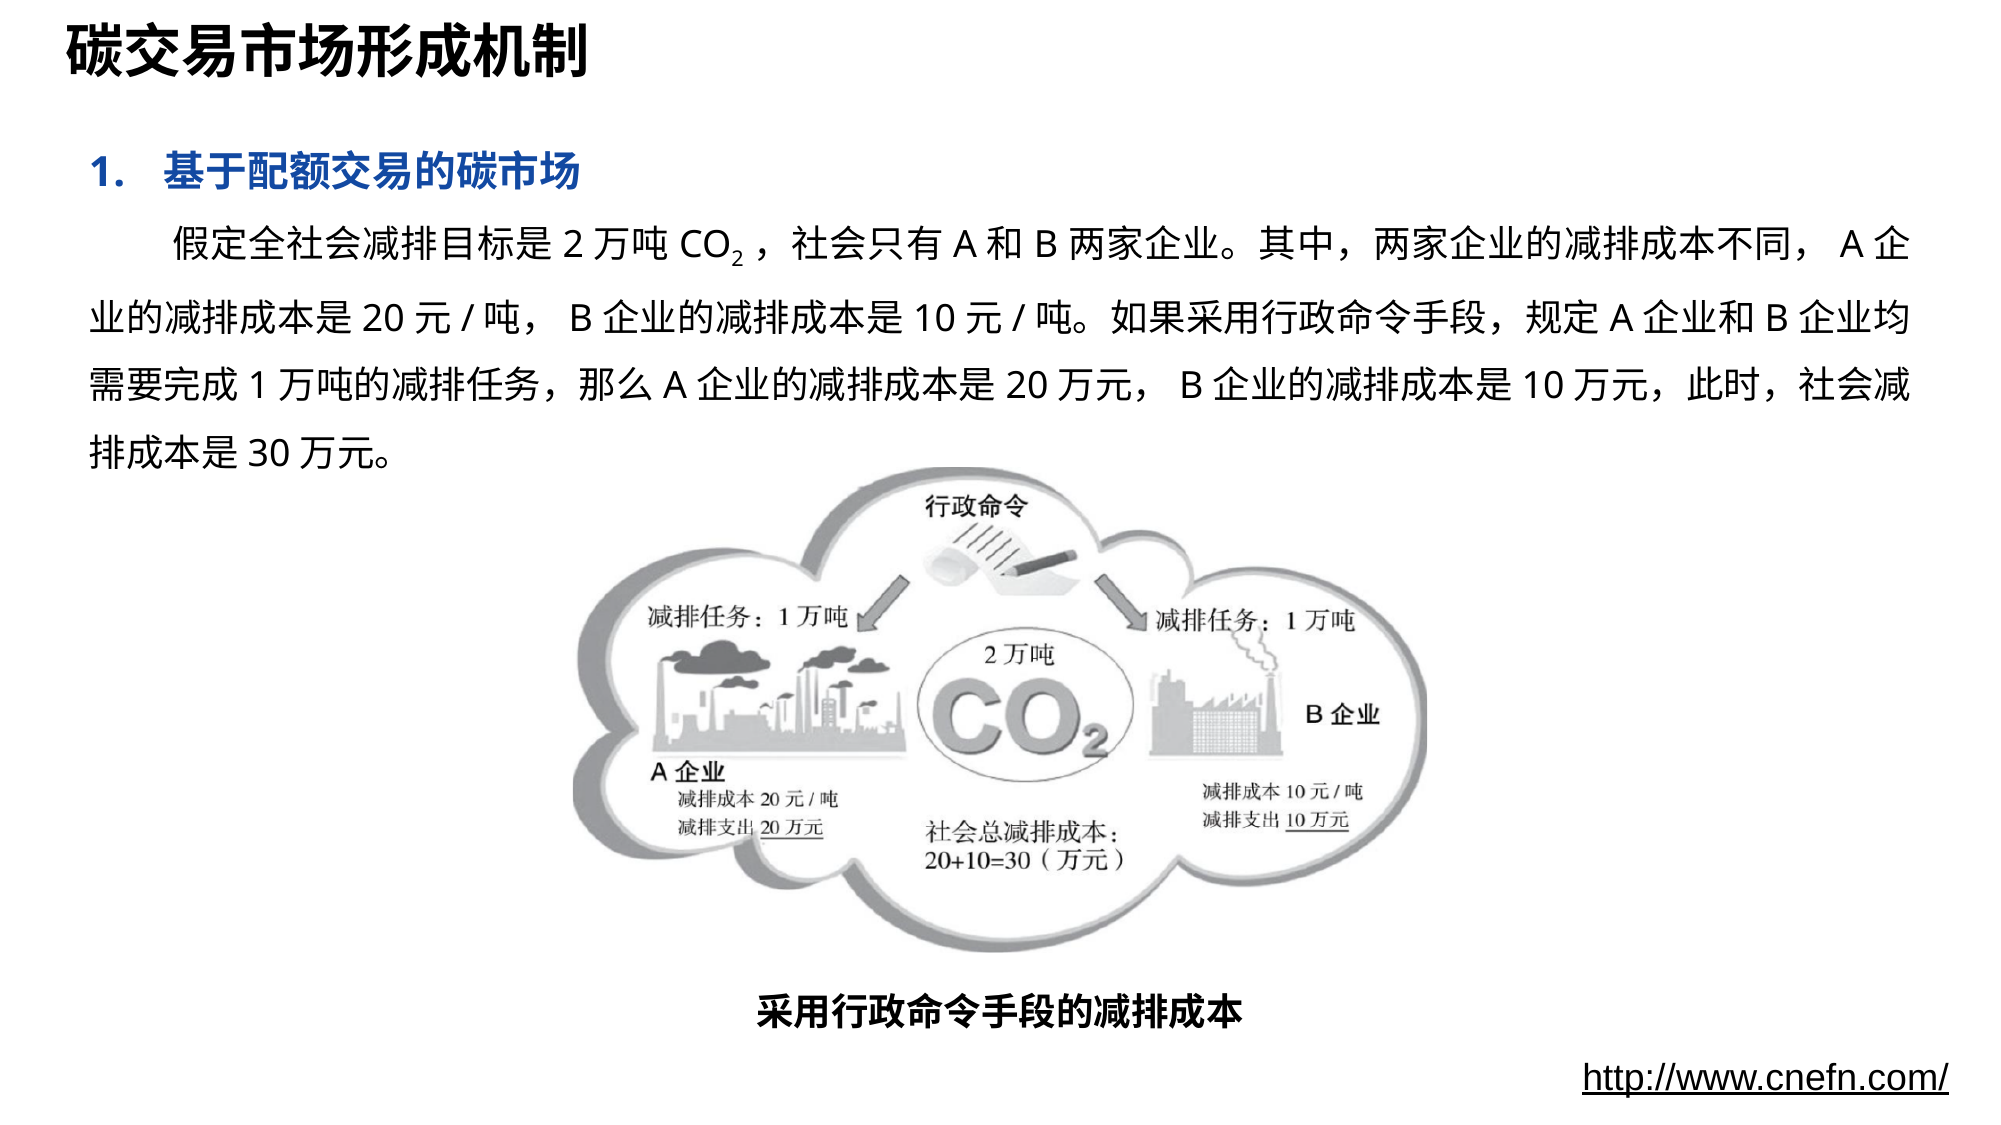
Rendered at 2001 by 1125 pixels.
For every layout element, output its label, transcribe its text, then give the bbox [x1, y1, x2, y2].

text_box 采用行政命令手段的减排成本 [500, 980, 1500, 1041]
text_box 基于配额交易的碳市场 假定全社会减排目标是2万吨CO2，社会只有A和B两家企业。其中，两家企业的减排成本不同，A企业的减排成本是20元/吨，B企业的减排成本是10元/吨。如果采用行政命令手段，规定A企业和B企业均需要完成1万吨的减排任务，那么A企业的减排成本是20万元，B企业的减排成本是10万元，此时，社会减排成本是30万元。 [73, 112, 1926, 549]
title 碳交易市场形成机制 [49, 5, 1780, 92]
picture [572, 467, 1428, 953]
